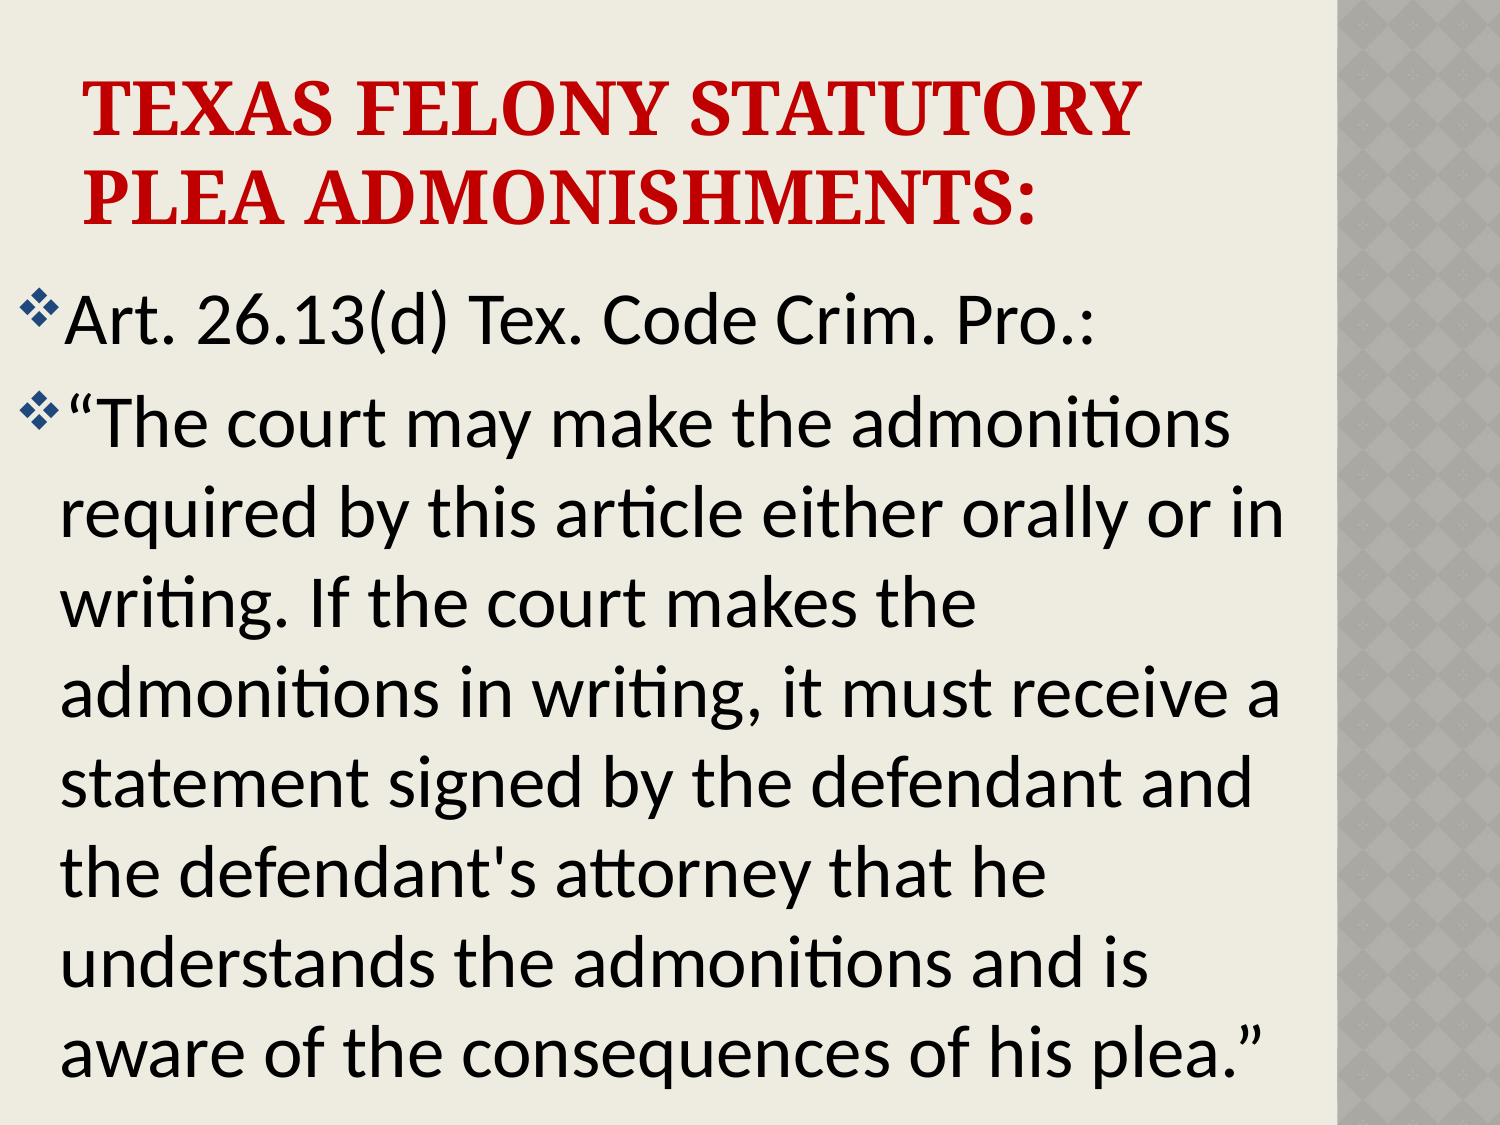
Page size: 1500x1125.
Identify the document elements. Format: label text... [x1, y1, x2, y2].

title Texas FELONY statutory PLEA ADMONISHMENTS: [75, 52, 1263, 240]
list Art. 26.13(d) Tex. Code Crim. Pro.: “The court may make the admonitions required by this article either orally or in writing. If the court makes the admonitions in writing, it must receive a statement signed by the defendant and the defendant's attorney that he understands the admonitions and is aware of the consequences of his plea.” [0, 262, 1325, 1100]
